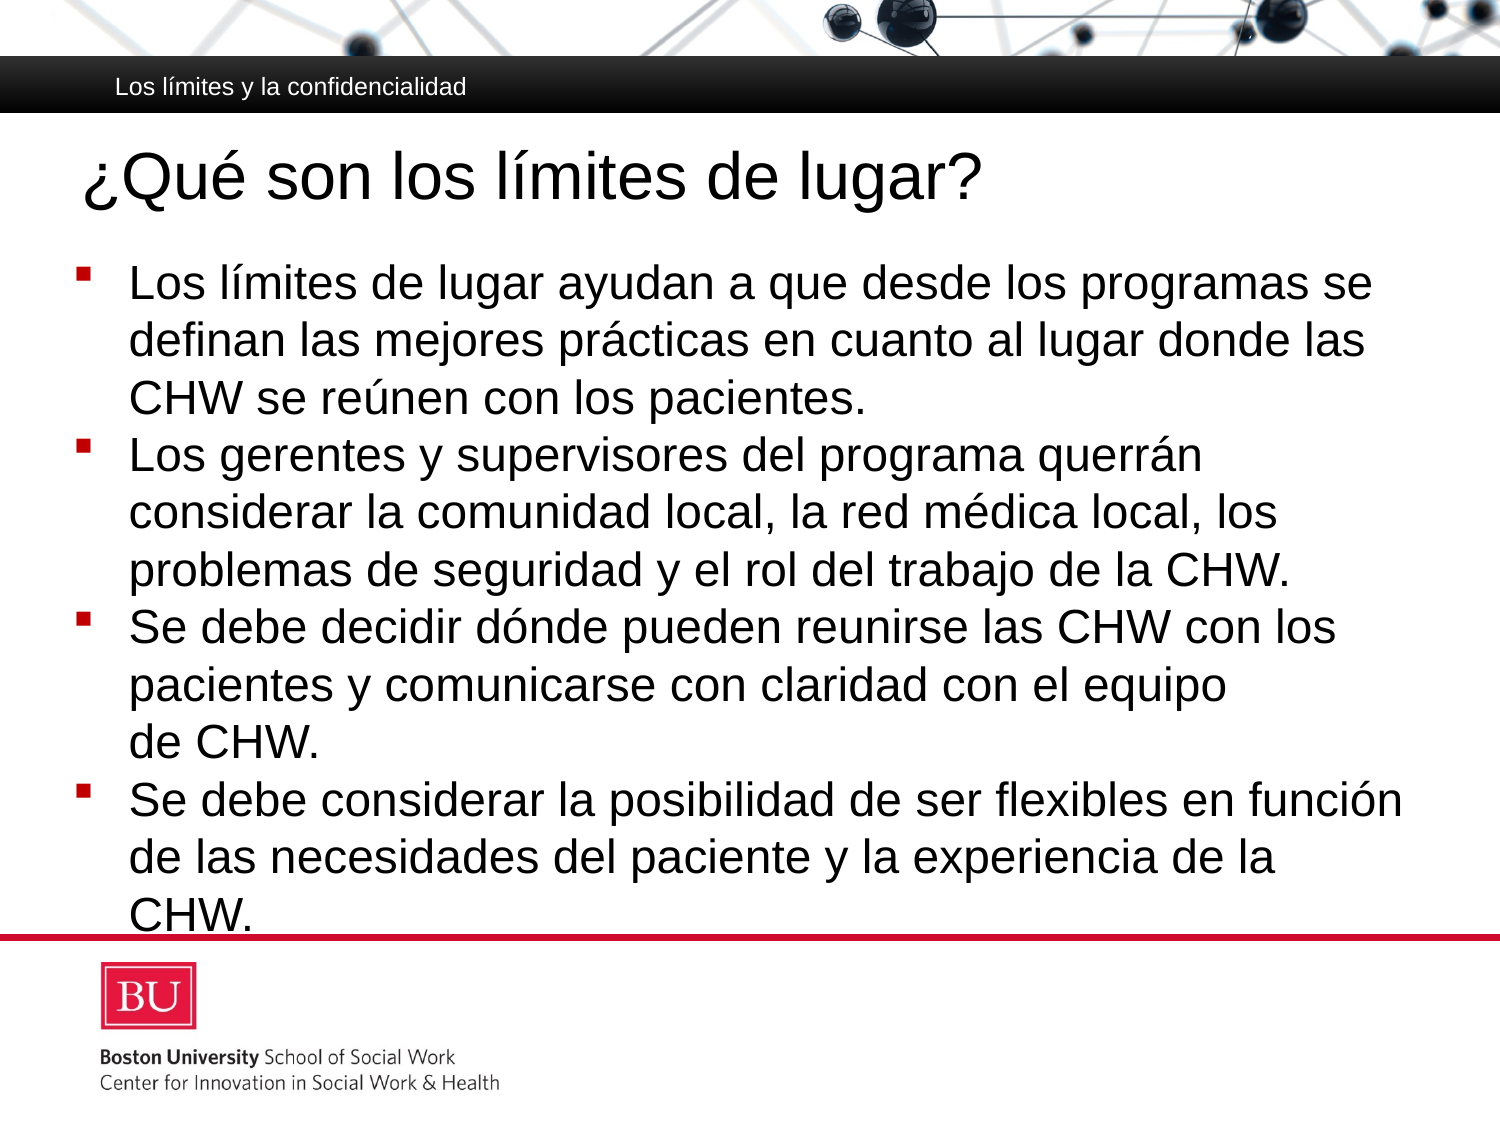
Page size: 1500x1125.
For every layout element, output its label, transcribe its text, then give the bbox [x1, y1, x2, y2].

list Los límites de lugar ayudan a que desde los programas se definan las mejores prácticas en cuanto al lugar donde las CHW se reúnen con los pacientes. Los gerentes y supervisores del programa querrán considerar la comunidad local, la red médica local, los problemas de seguridad y el rol del trabajo de la CHW. Se debe decidir dónde pueden reunirse las CHW con los pacientes y comunicarse con claridad con el equipo de CHW. Se debe considerar la posibilidad de ser flexibles en función de las necesidades del paciente y la experiencia de la CHW. [57, 243, 1430, 882]
picture [0, 0, 1500, 56]
title ¿Qué son los límites de lugar? [66, 125, 1366, 238]
footer Los límites y la confidencialidad [99, 62, 938, 113]
picture [99, 962, 500, 1095]
